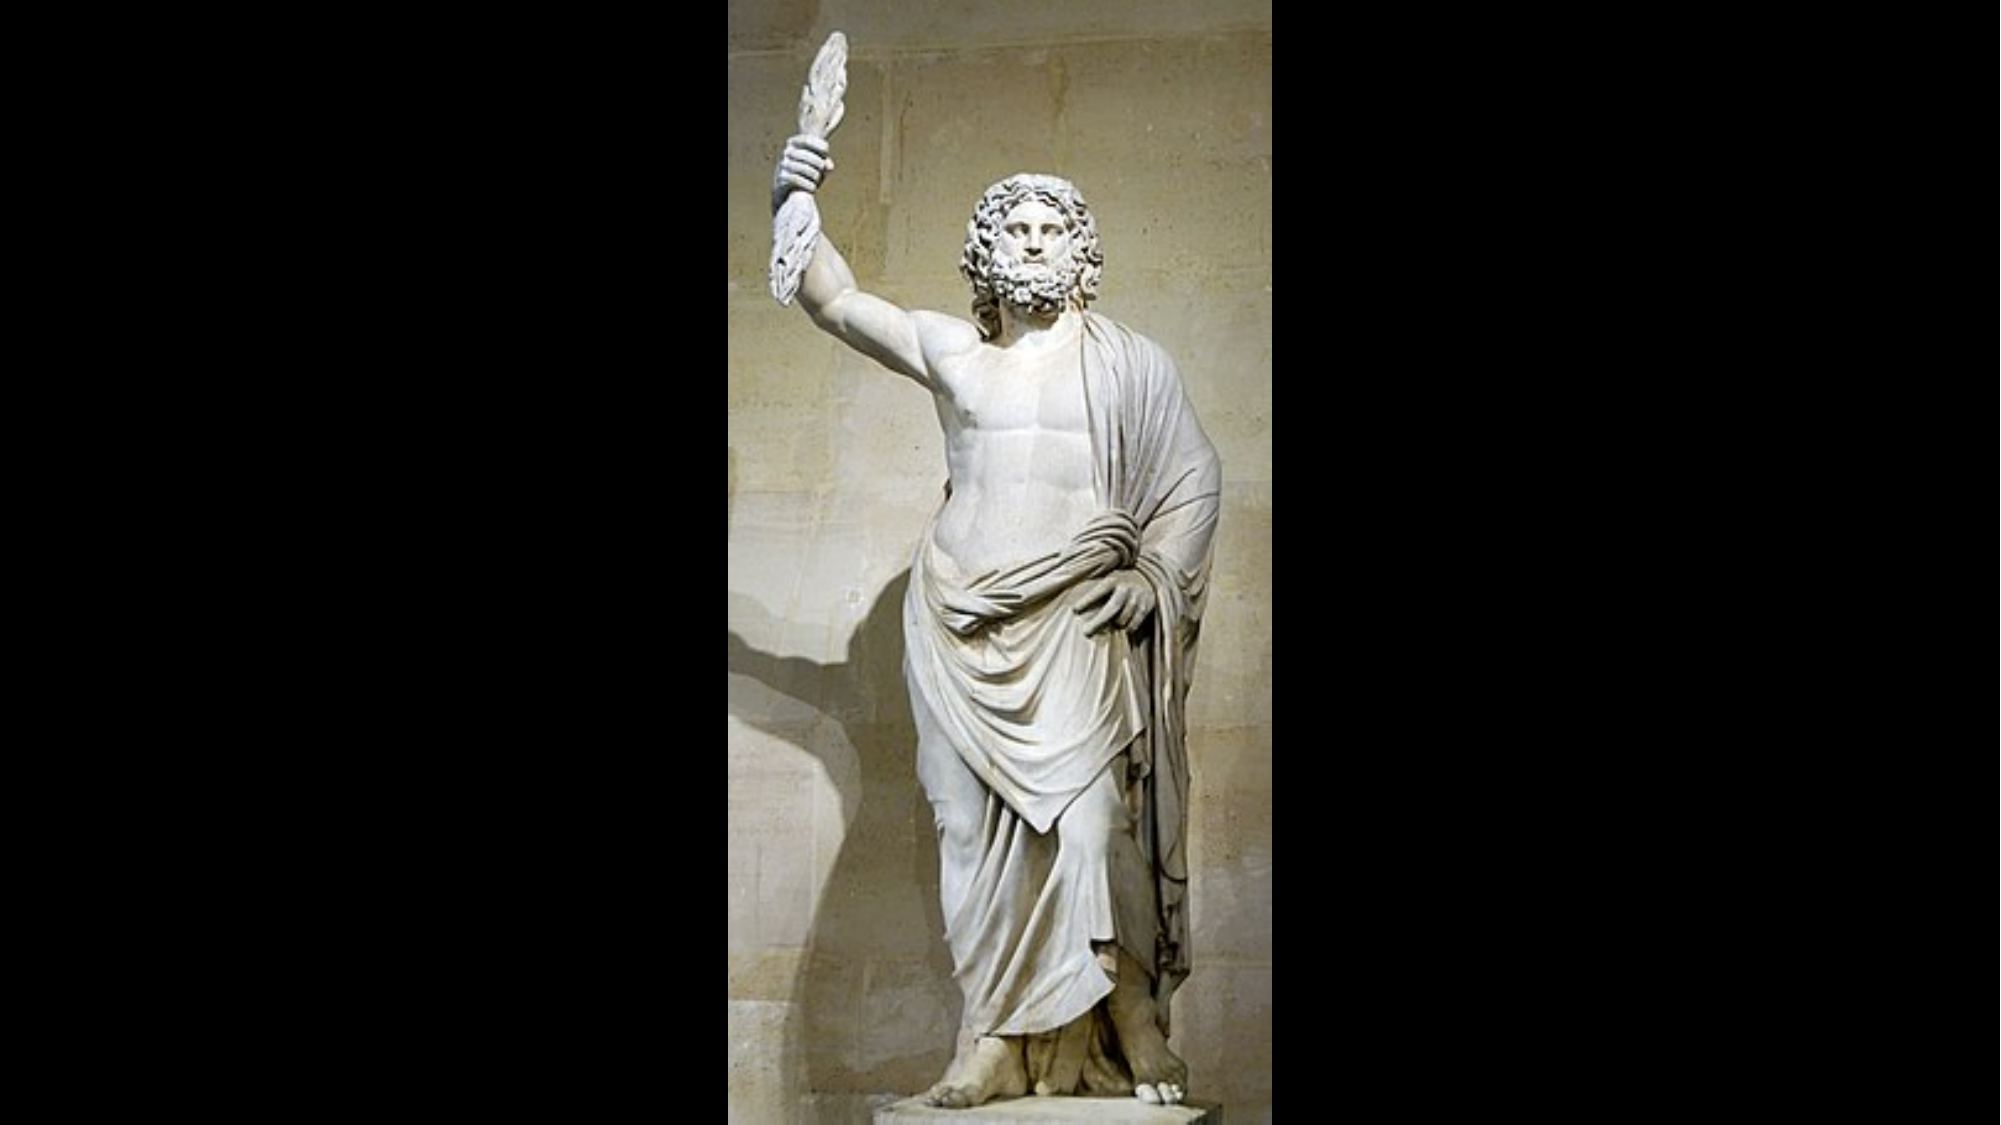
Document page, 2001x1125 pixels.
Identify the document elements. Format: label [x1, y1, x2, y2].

picture [727, 0, 1272, 1125]
